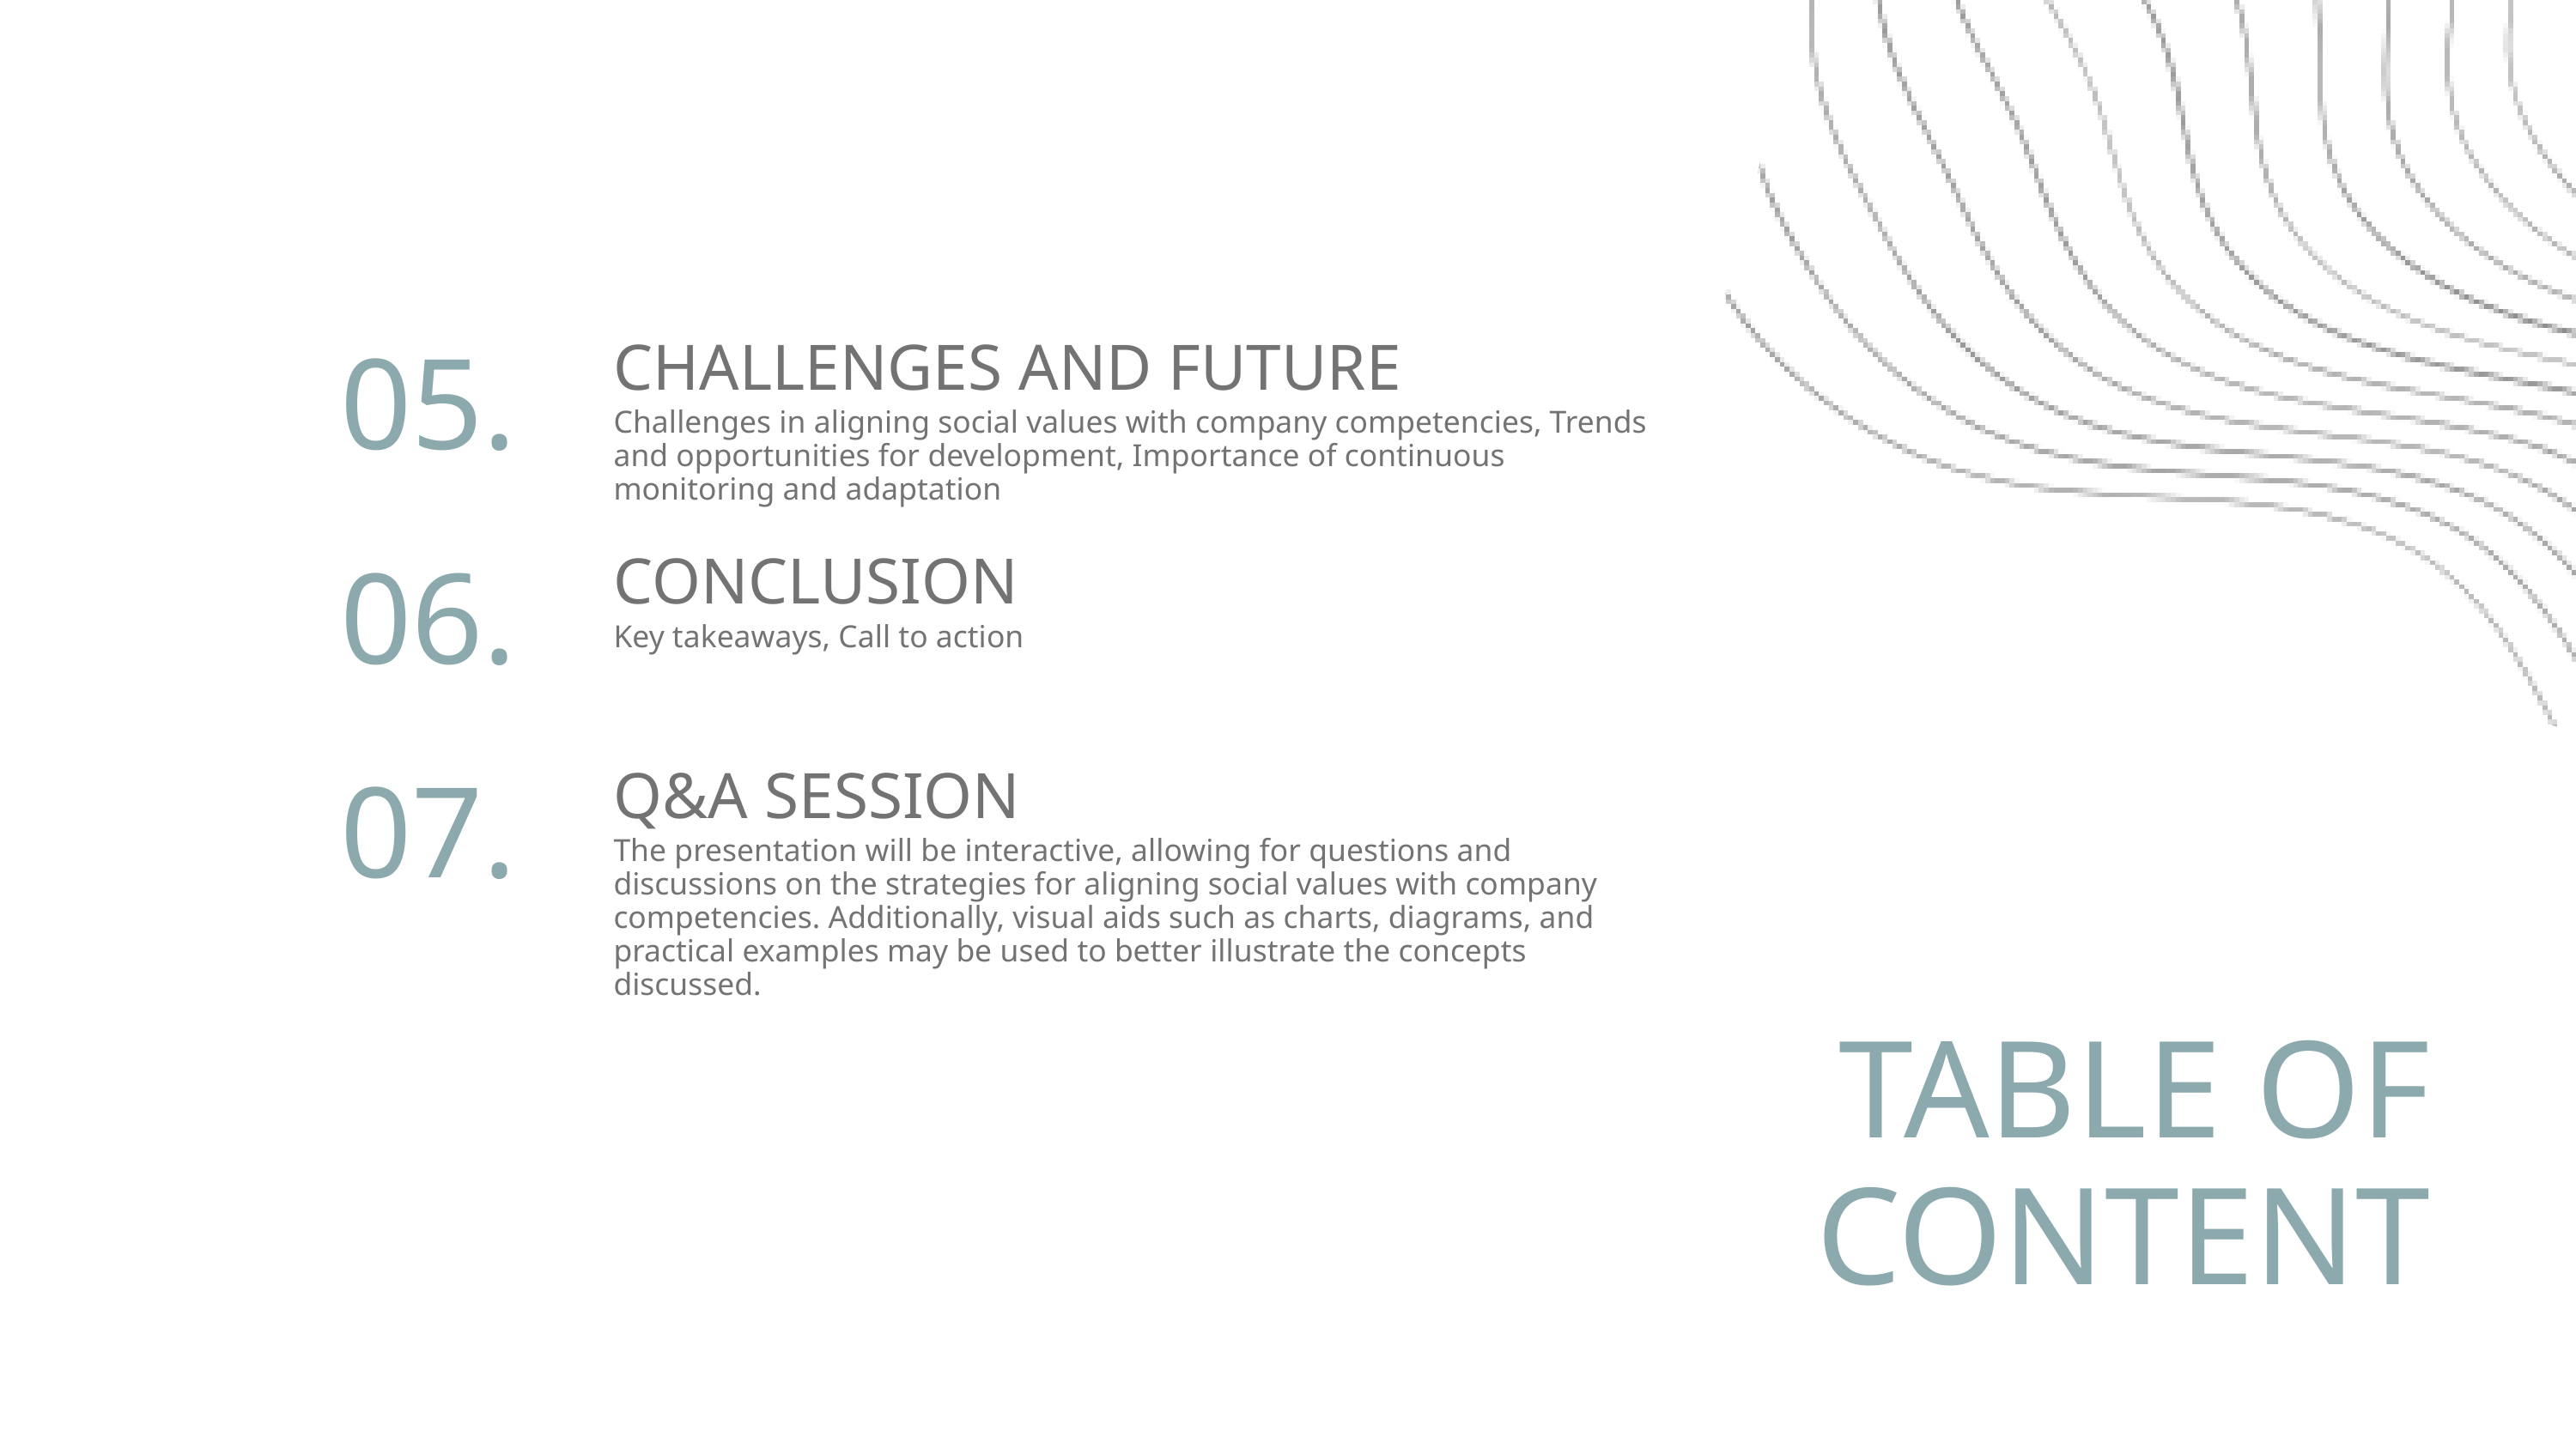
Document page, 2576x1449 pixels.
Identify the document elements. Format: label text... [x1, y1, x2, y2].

text_box Key takeaways, Call to action [613, 620, 1656, 654]
text_box 05. [340, 336, 613, 475]
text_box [1898, 0, 2576, 779]
text_box 07. [340, 765, 614, 903]
picture [1673, 0, 1898, 553]
text_box Challenges in aligning social values with company competencies, Trends and opportunities for development, Importance of continuous monitoring and adaptation [613, 405, 1674, 506]
text_box 06. [340, 550, 614, 689]
text_box The presentation will be interactive, allowing for questions and discussions on the strategies for aligning social values with company competencies. Additionally, visual aids such as charts, diagrams, and practical examples may be used to better illustrate the concepts discussed. [613, 834, 1674, 1035]
text_box Q&A SESSION [613, 762, 2385, 832]
text_box CONCLUSION [613, 548, 1850, 617]
text_box CHALLENGES AND FUTURE [613, 333, 1715, 472]
text_box TABLE OF CONTENT [1656, 1016, 2432, 1312]
